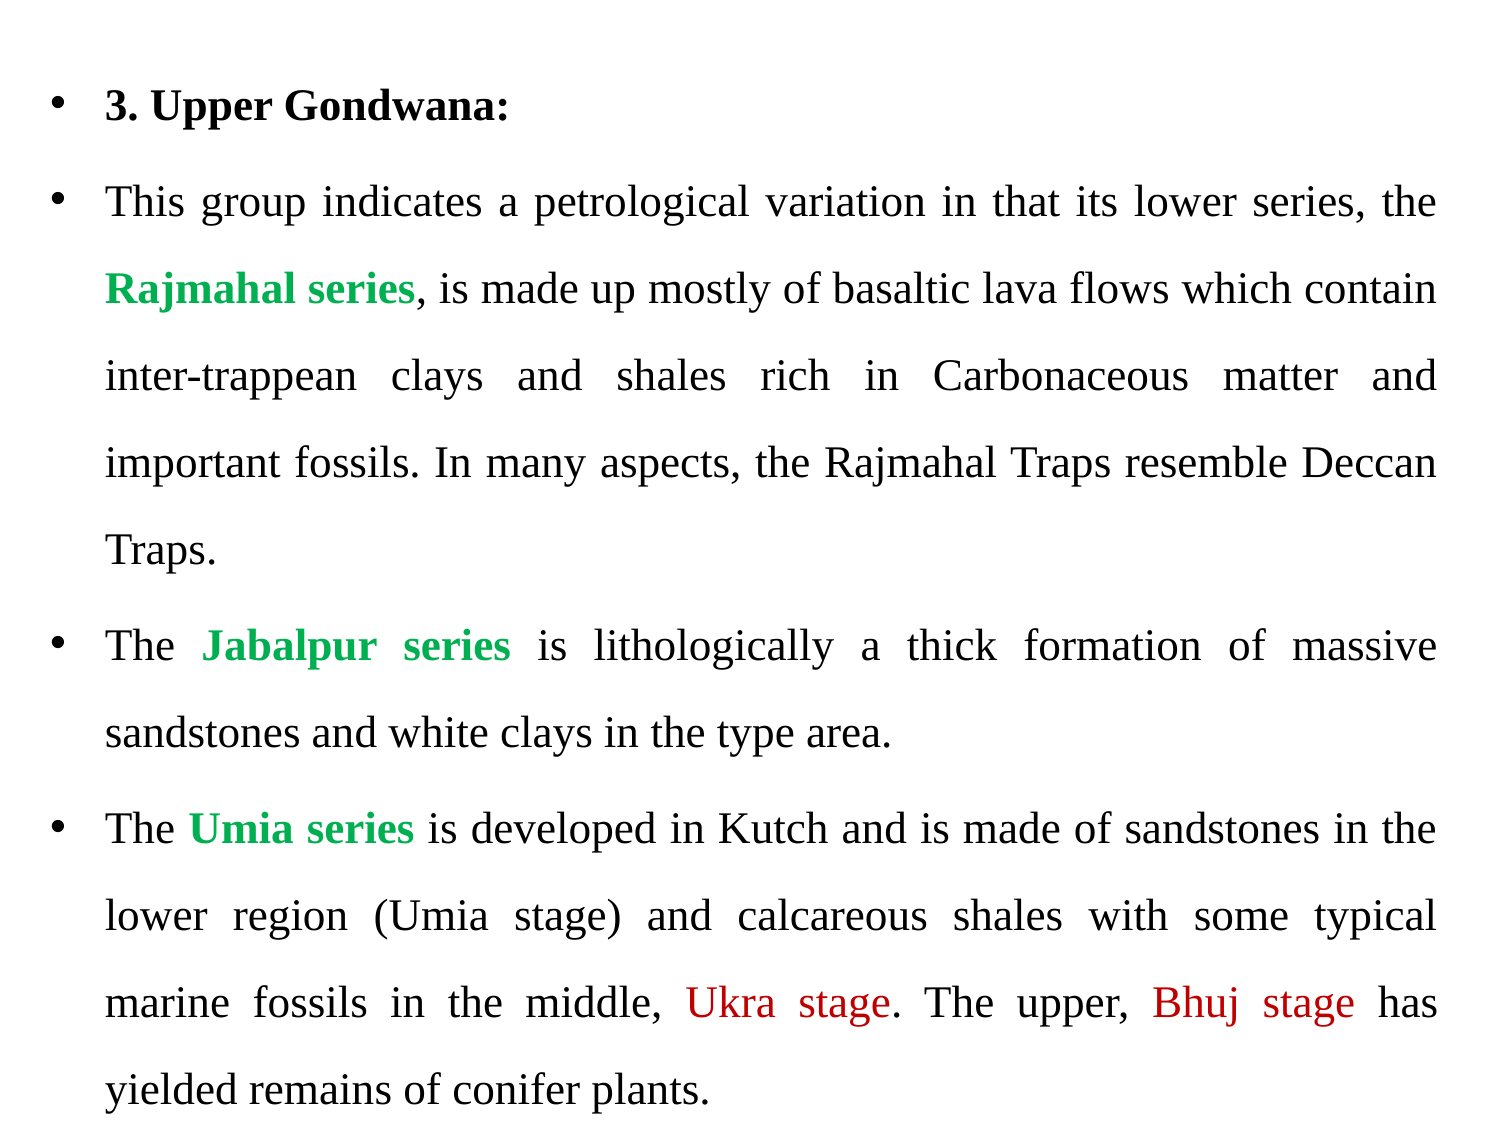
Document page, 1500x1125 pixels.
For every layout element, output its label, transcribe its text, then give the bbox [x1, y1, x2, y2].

list 3. Upper Gondwana: This group indicates a petrological variation in that its lower series, the Rajmahal series, is made up mostly of basaltic lava flows which contain inter-trappean clays and shales rich in Carbonaceous matter and important fossils. In many aspects, the Rajmahal Traps resemble Deccan Traps. The Jabalpur series is lithologically a thick formation of massive sandstones and white clays in the type area. The Umia series is developed in Kutch and is made of sandstones in the lower region (Umia stage) and calcareous shales with some typical marine fossils in the middle, Ukra stage. The upper, Bhuj stage has yielded remains of conifer plants. [35, 35, 1454, 1125]
